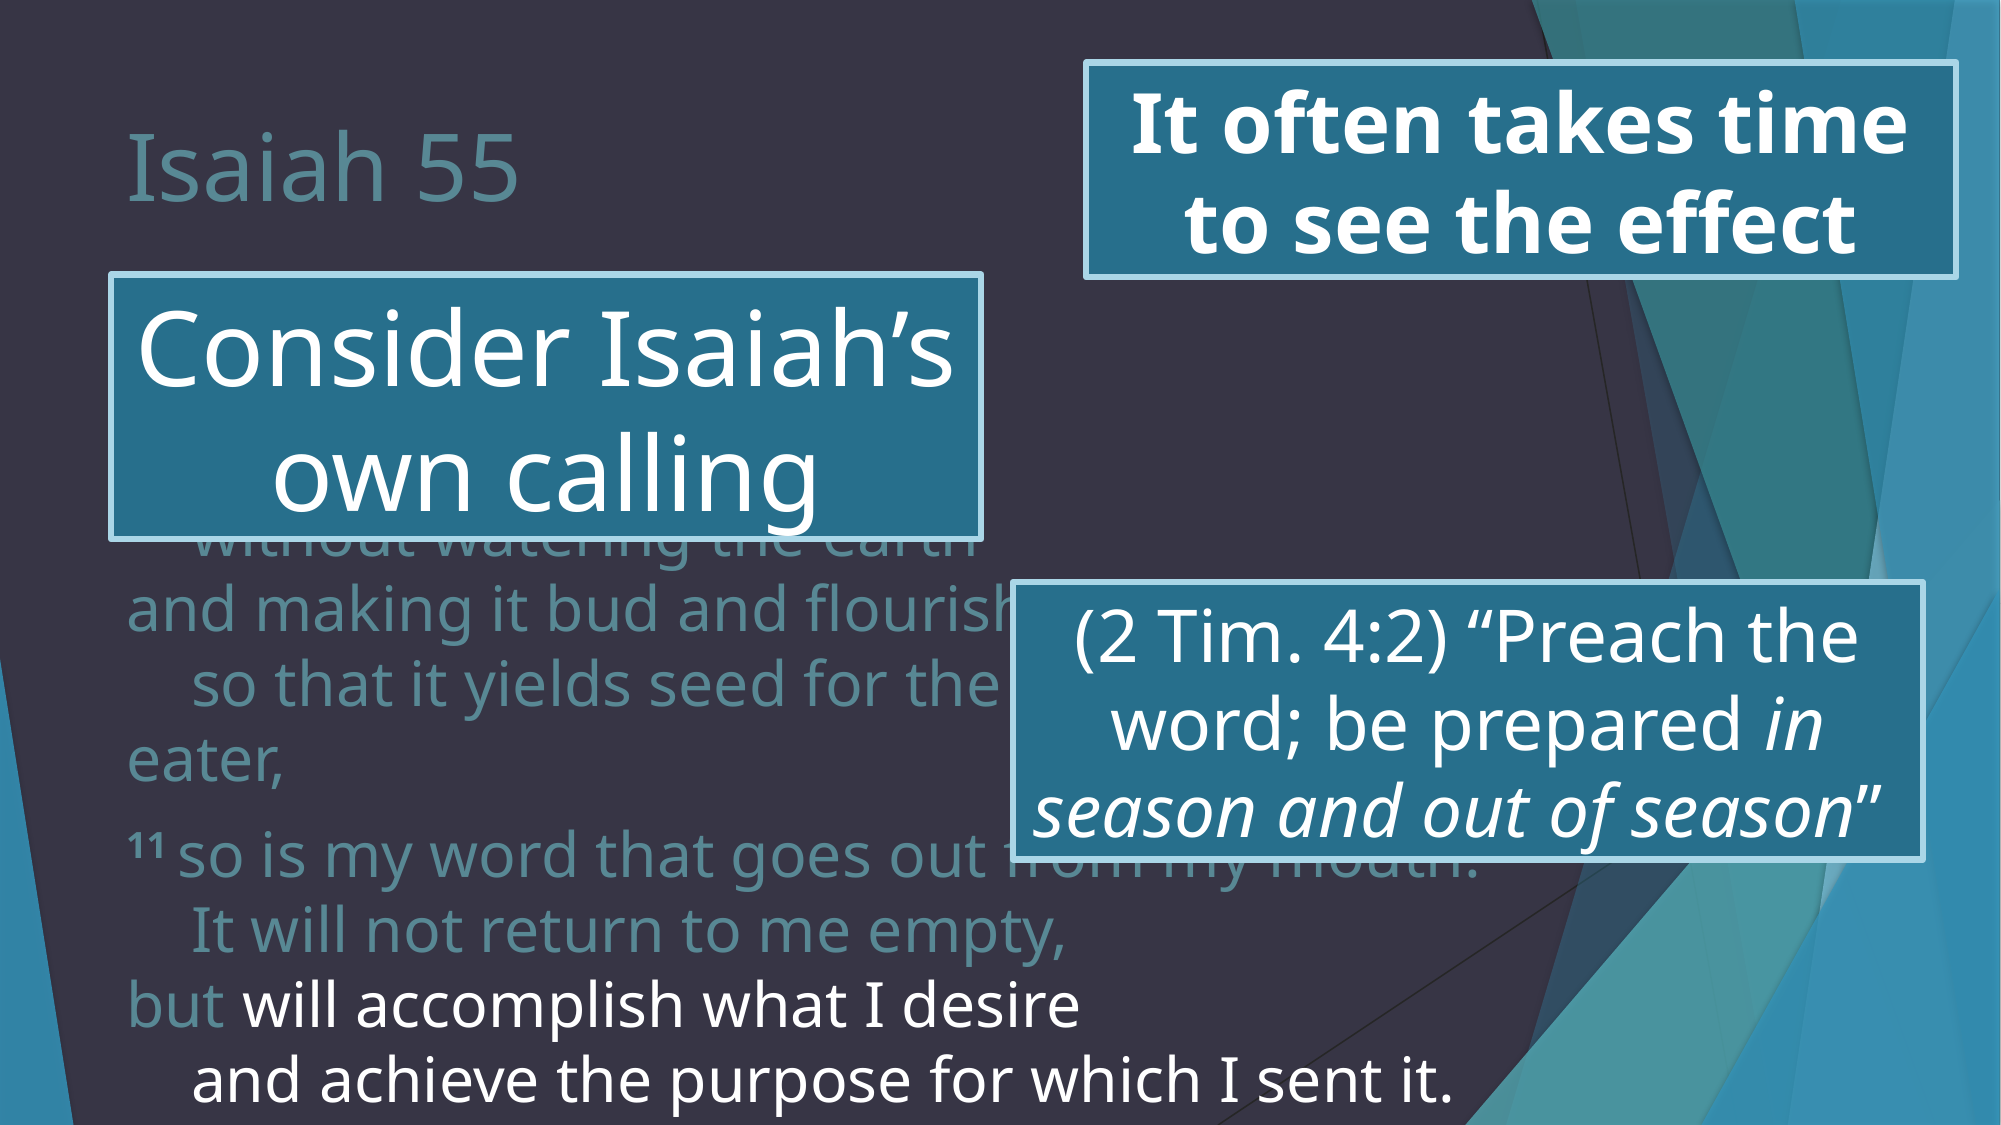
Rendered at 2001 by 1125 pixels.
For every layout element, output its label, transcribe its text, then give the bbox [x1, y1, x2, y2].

title Isaiah 55 [111, 99, 1086, 258]
text_box It often takes time to see the effect [1086, 62, 1957, 278]
text_box Consider Isaiah’s own calling [111, 274, 982, 540]
text_box (2 Tim. 4:2) “Preach the word; be prepared in season and out of season” [1012, 582, 1923, 860]
text_box 10 As the rain and the snow come down from heaven, and do not return to it without watering the earth and making it bud and flourish, so that it yields seed for the sower and bread for the eater, 11 so is my word that goes out from my mouth: It will not return to me empty, but will accomplish what I desire and achieve the purpose for which I sent it. [111, 261, 1889, 983]
